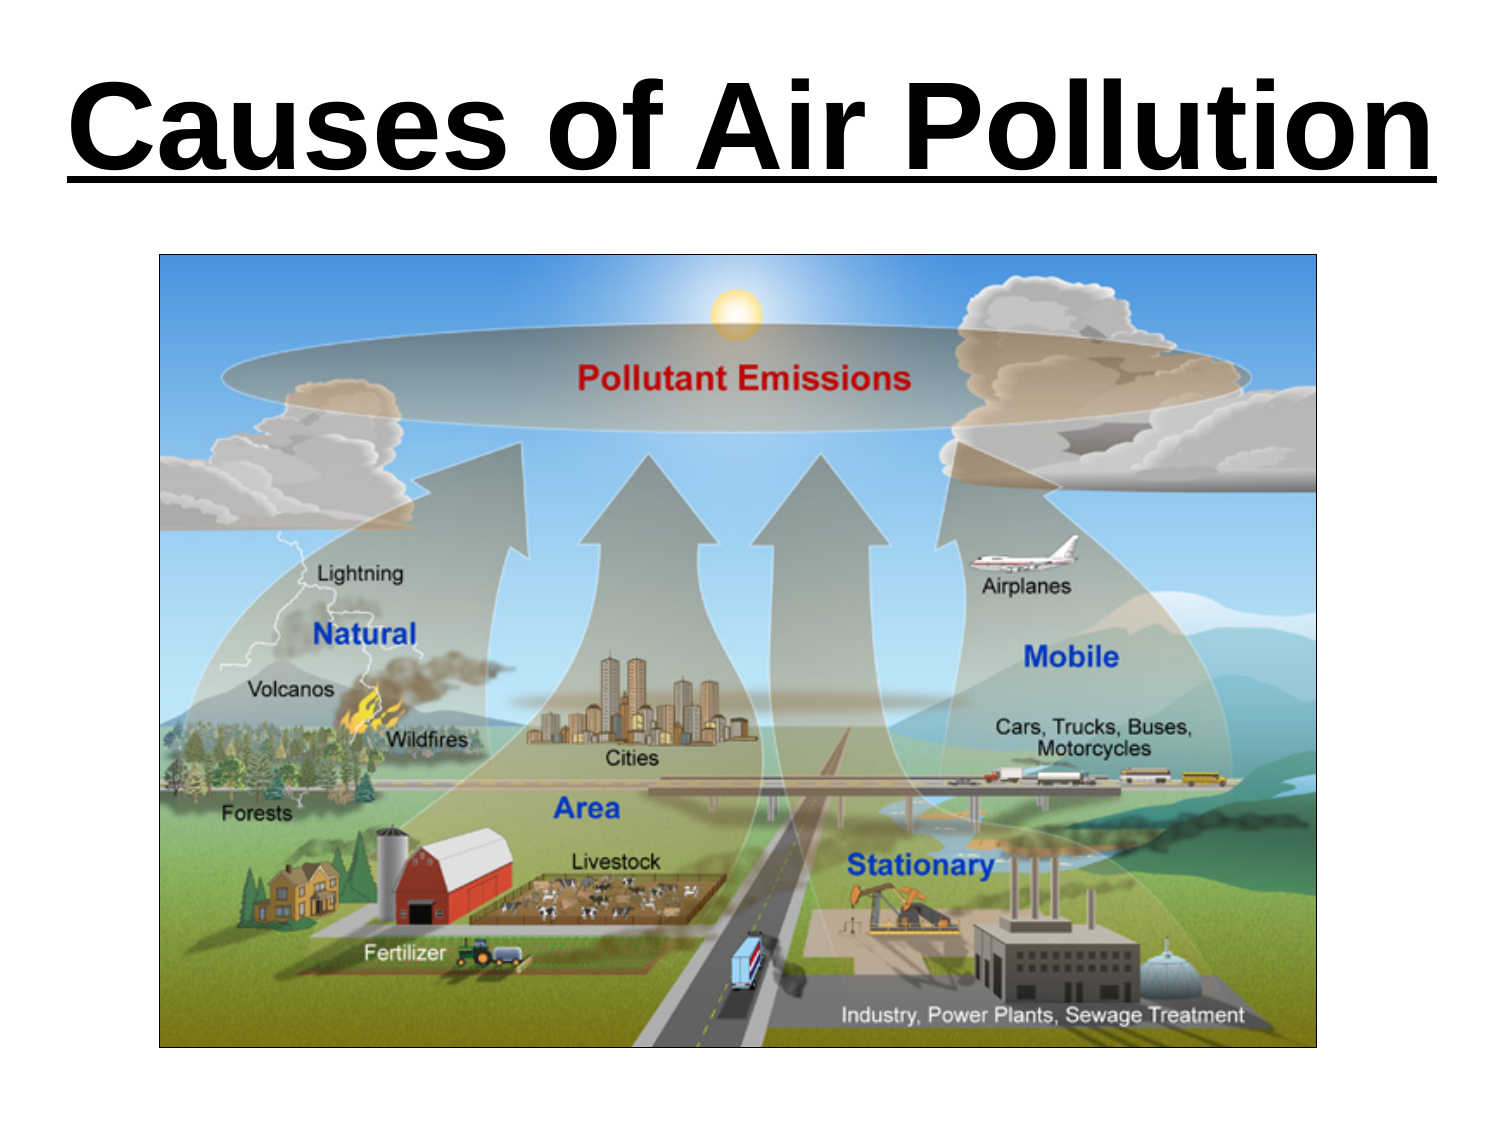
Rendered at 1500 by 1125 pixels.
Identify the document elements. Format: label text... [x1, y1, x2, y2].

picture [159, 254, 1318, 1049]
title Causes of Air Pollution [41, 19, 1463, 220]
